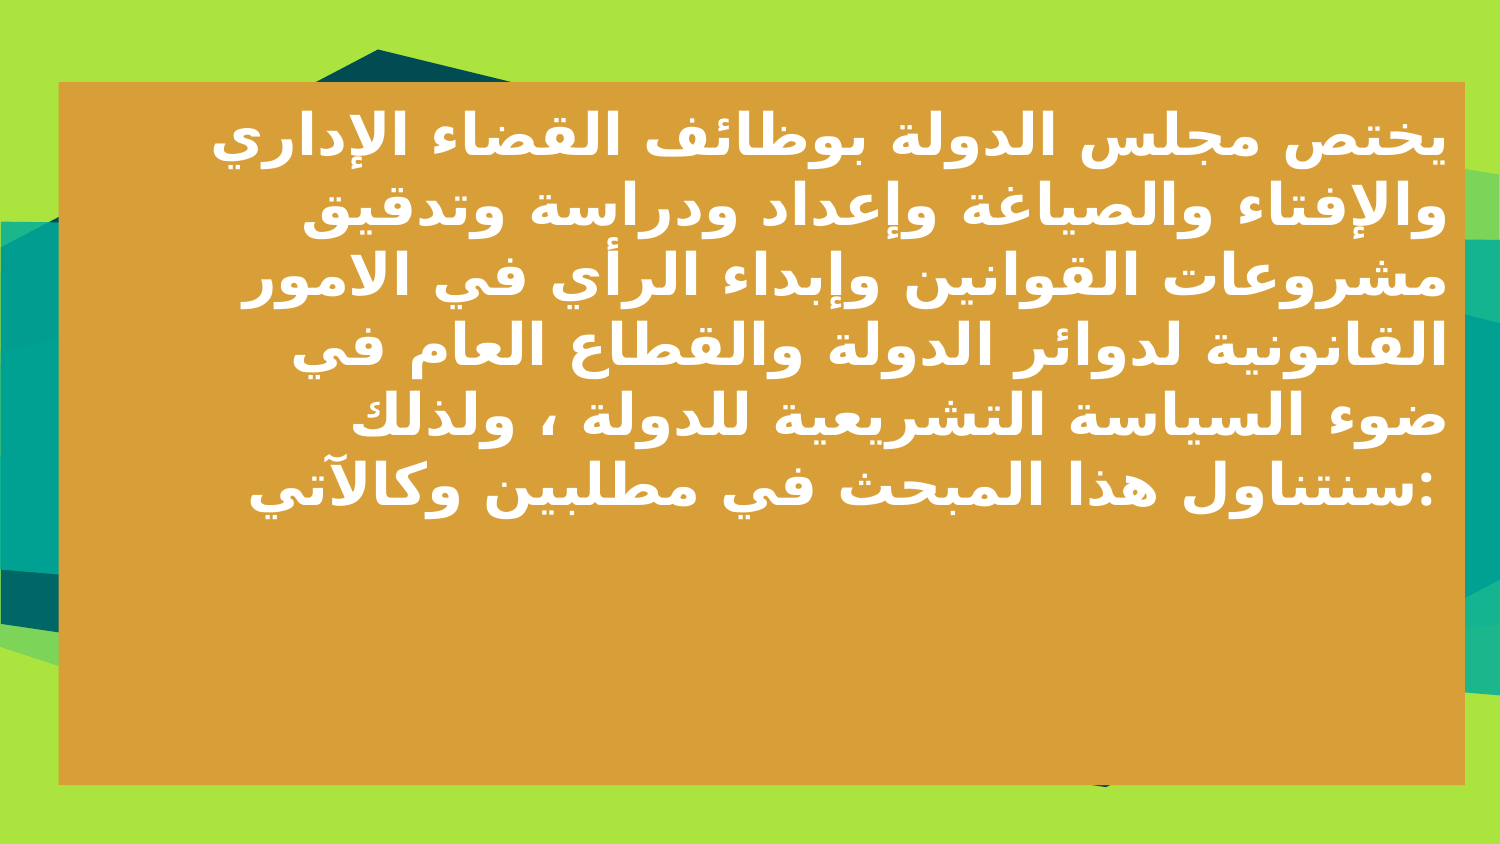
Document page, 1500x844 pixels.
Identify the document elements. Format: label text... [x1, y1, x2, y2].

subtitle يختص مجلس الدولة بوظائف القضاء الإداري والإفتاء والصياغة وإعداد ودراسة وتدقيق مشروعات القوانين وإبداء الرأي في الامور القانونية لدوائر الدولة والقطاع العام في ضوء السياسة التشريعية للدولة ، ولذلك سنتناول هذا المبحث في مطلبين وكالآتي: [58, 82, 1465, 786]
